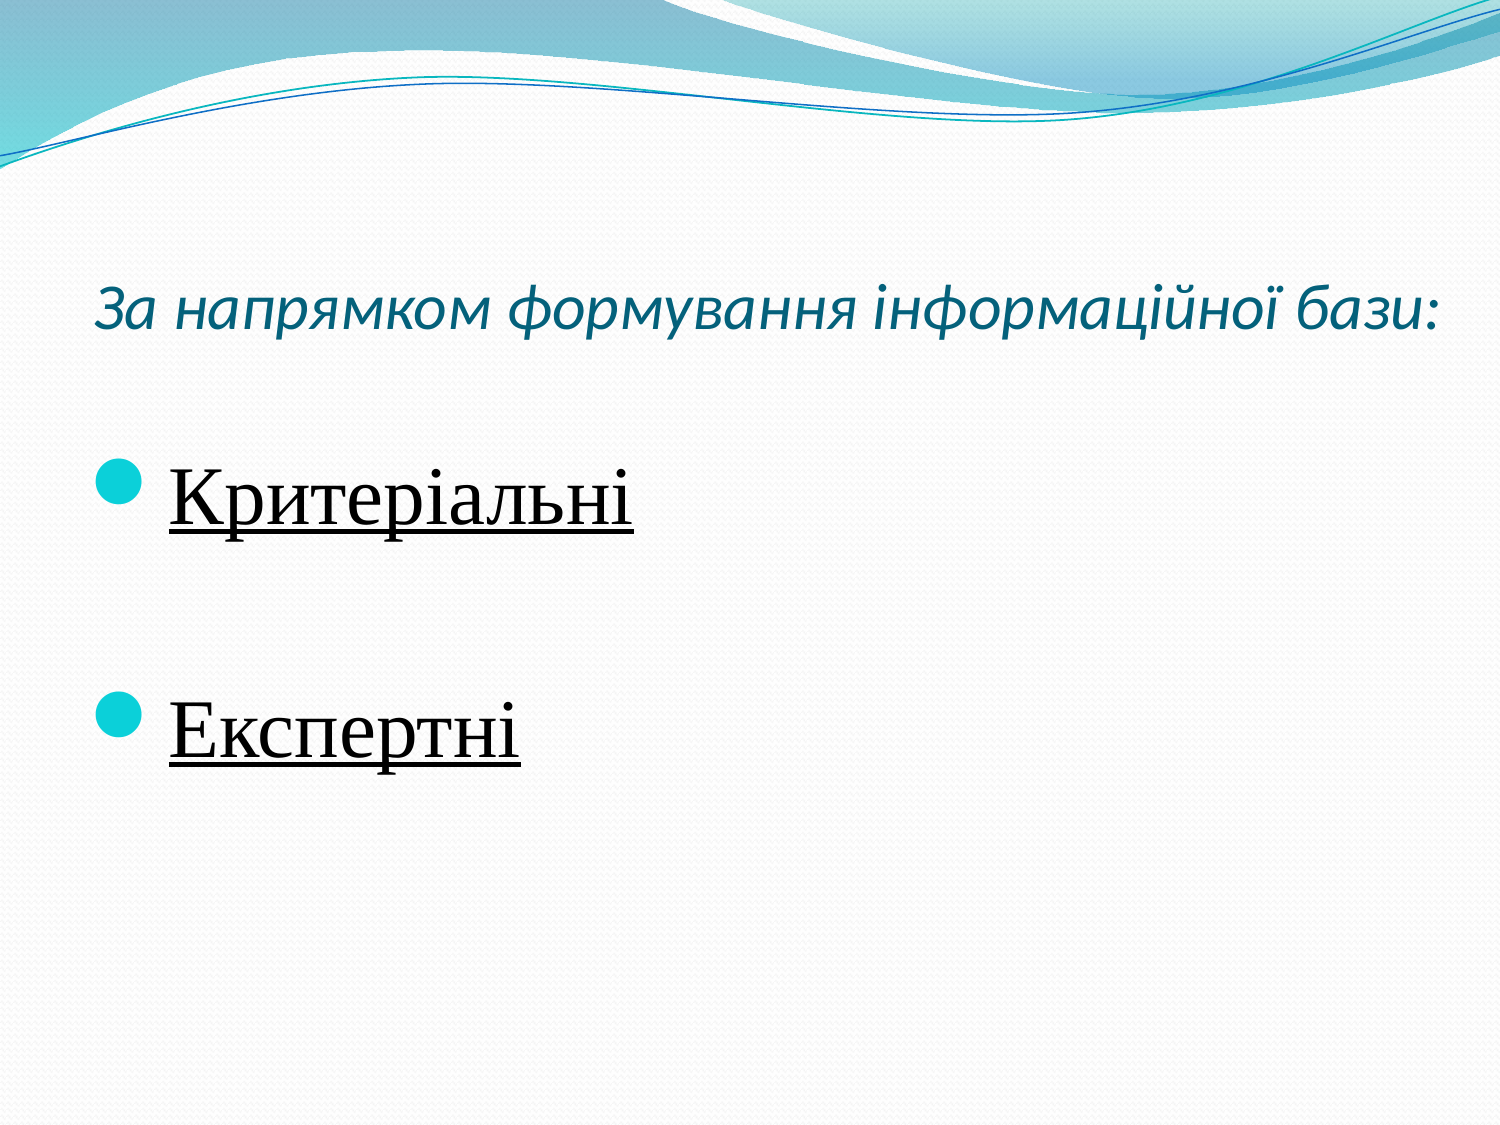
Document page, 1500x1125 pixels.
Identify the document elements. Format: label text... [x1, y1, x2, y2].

list Критеріальні Експертні [75, 317, 1425, 1038]
title За напрямком формування інформаційної бази: [93, 234, 1444, 422]
